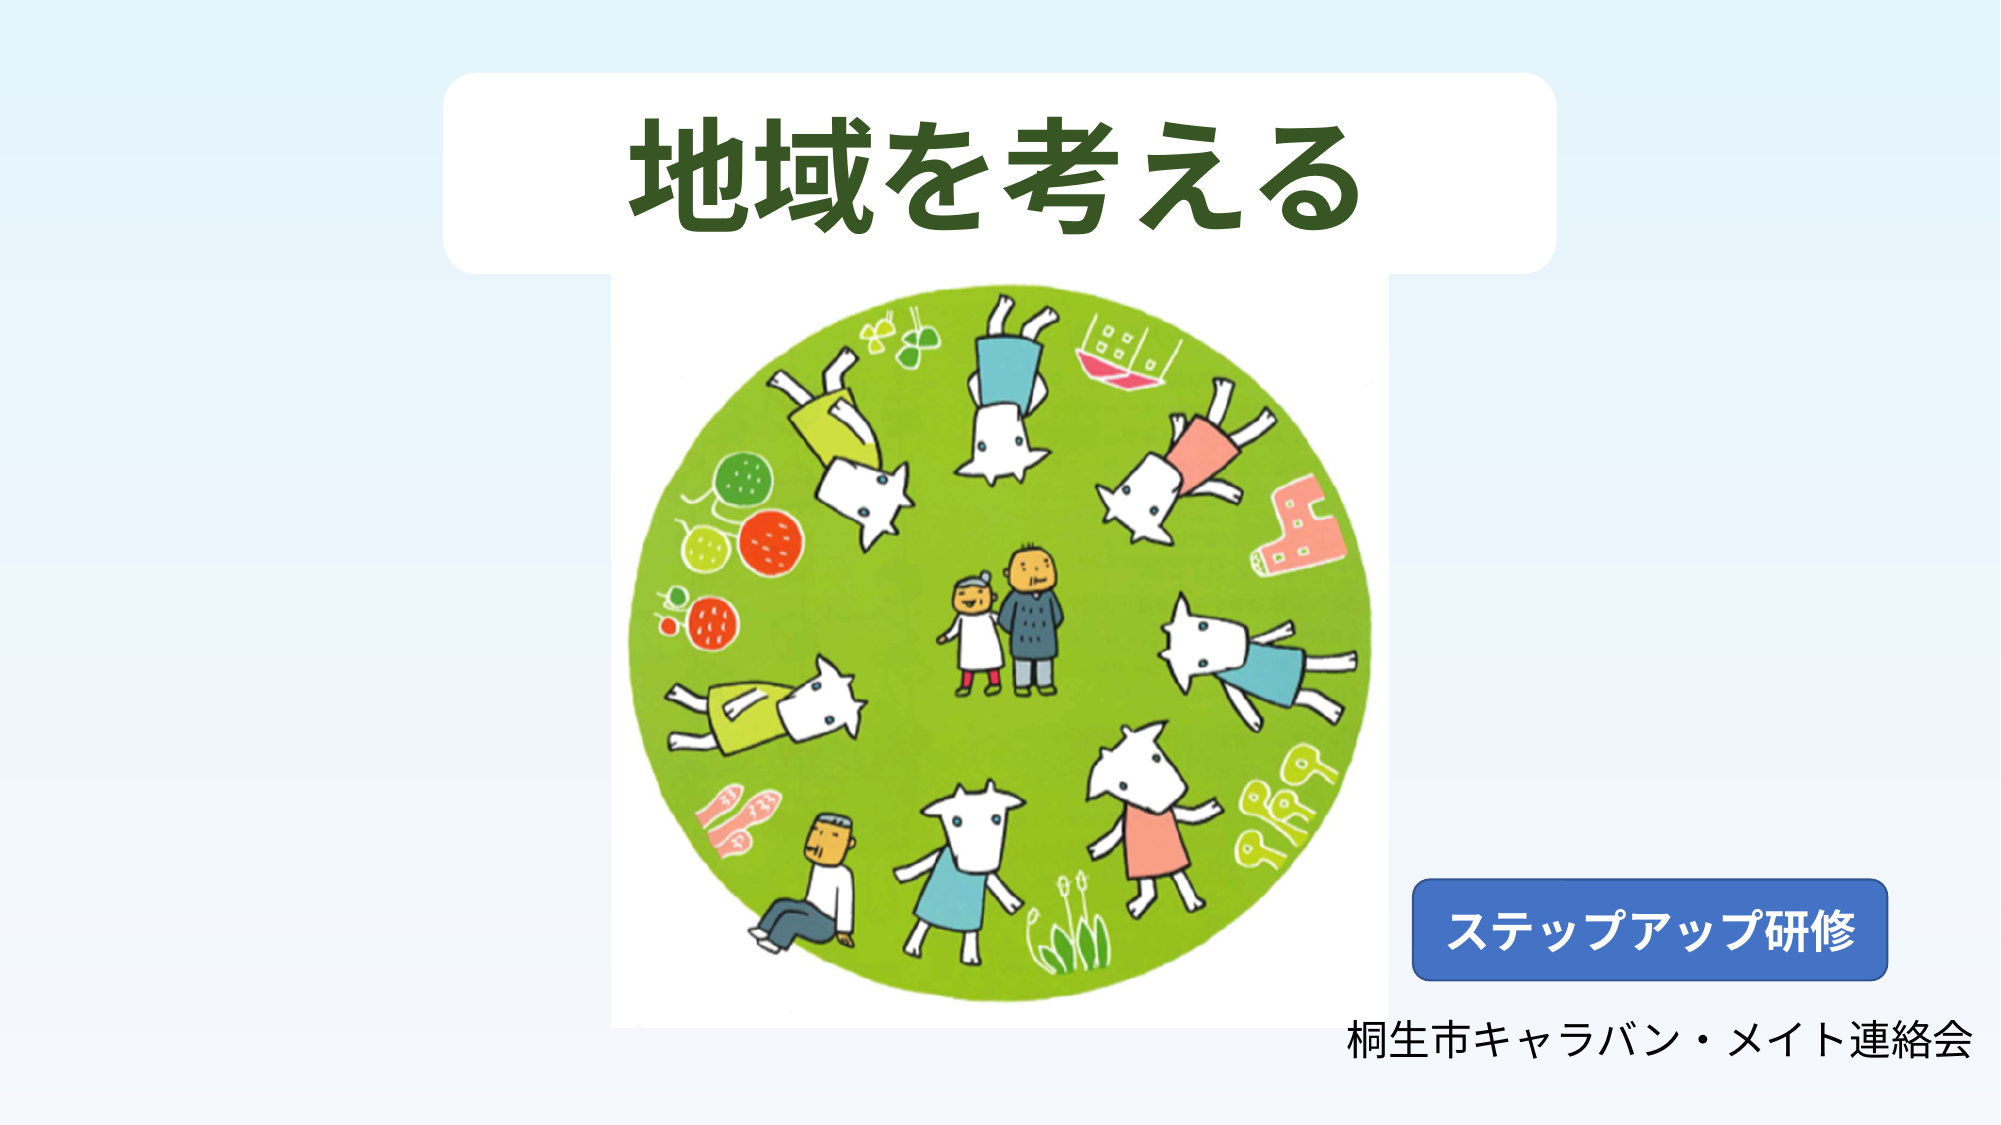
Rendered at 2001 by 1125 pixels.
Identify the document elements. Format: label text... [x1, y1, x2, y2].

text_box 桐生市キャラバン・メイト連絡会 [1320, 1011, 2000, 1077]
text_box ステップアップ研修 [1411, 878, 1889, 982]
picture [611, 257, 1389, 1028]
text_box 地域を考える [443, 72, 1557, 275]
